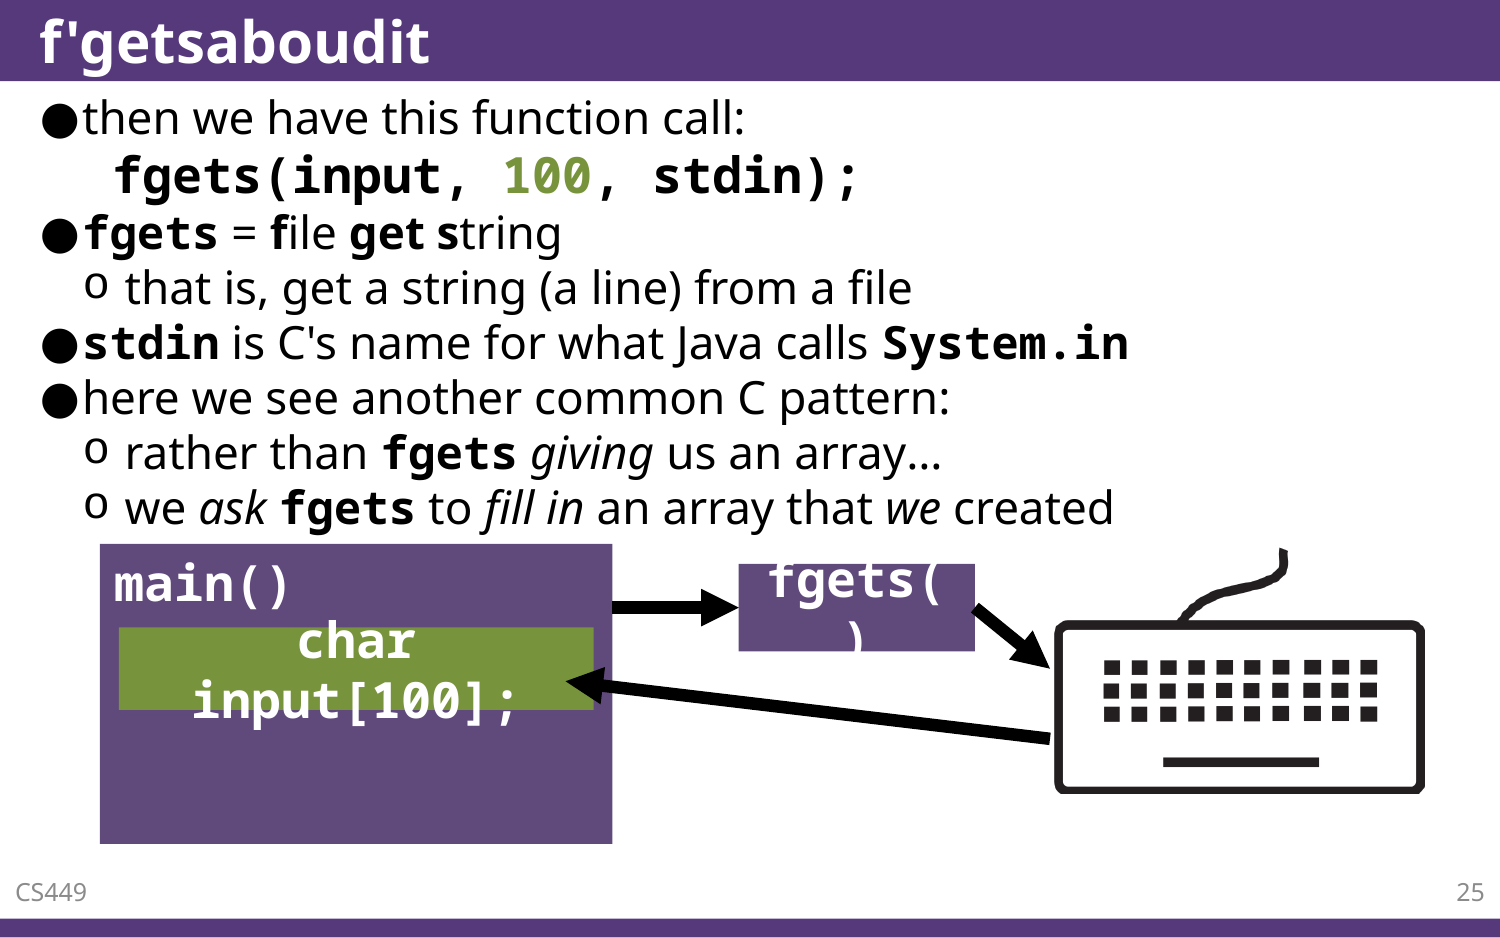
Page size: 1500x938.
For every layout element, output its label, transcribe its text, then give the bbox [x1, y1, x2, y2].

picture [1049, 543, 1426, 794]
title f'getsaboudit [24, 0, 1500, 81]
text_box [974, 607, 1051, 669]
footer CS449 [0, 868, 200, 919]
slide_number 25 [1387, 868, 1500, 919]
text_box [565, 681, 1051, 740]
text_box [99, 543, 613, 845]
list then we have this function call: fgets(input, 100, stdin); fgets = file get string that is, get a string (a line) from a file stdin is C's name for what Java calls System.in here we see another common C pattern: rather than fgets giving us an array… we ask fgets to fill in an array that we created [24, 81, 1500, 569]
text_box fgets() [737, 562, 977, 653]
